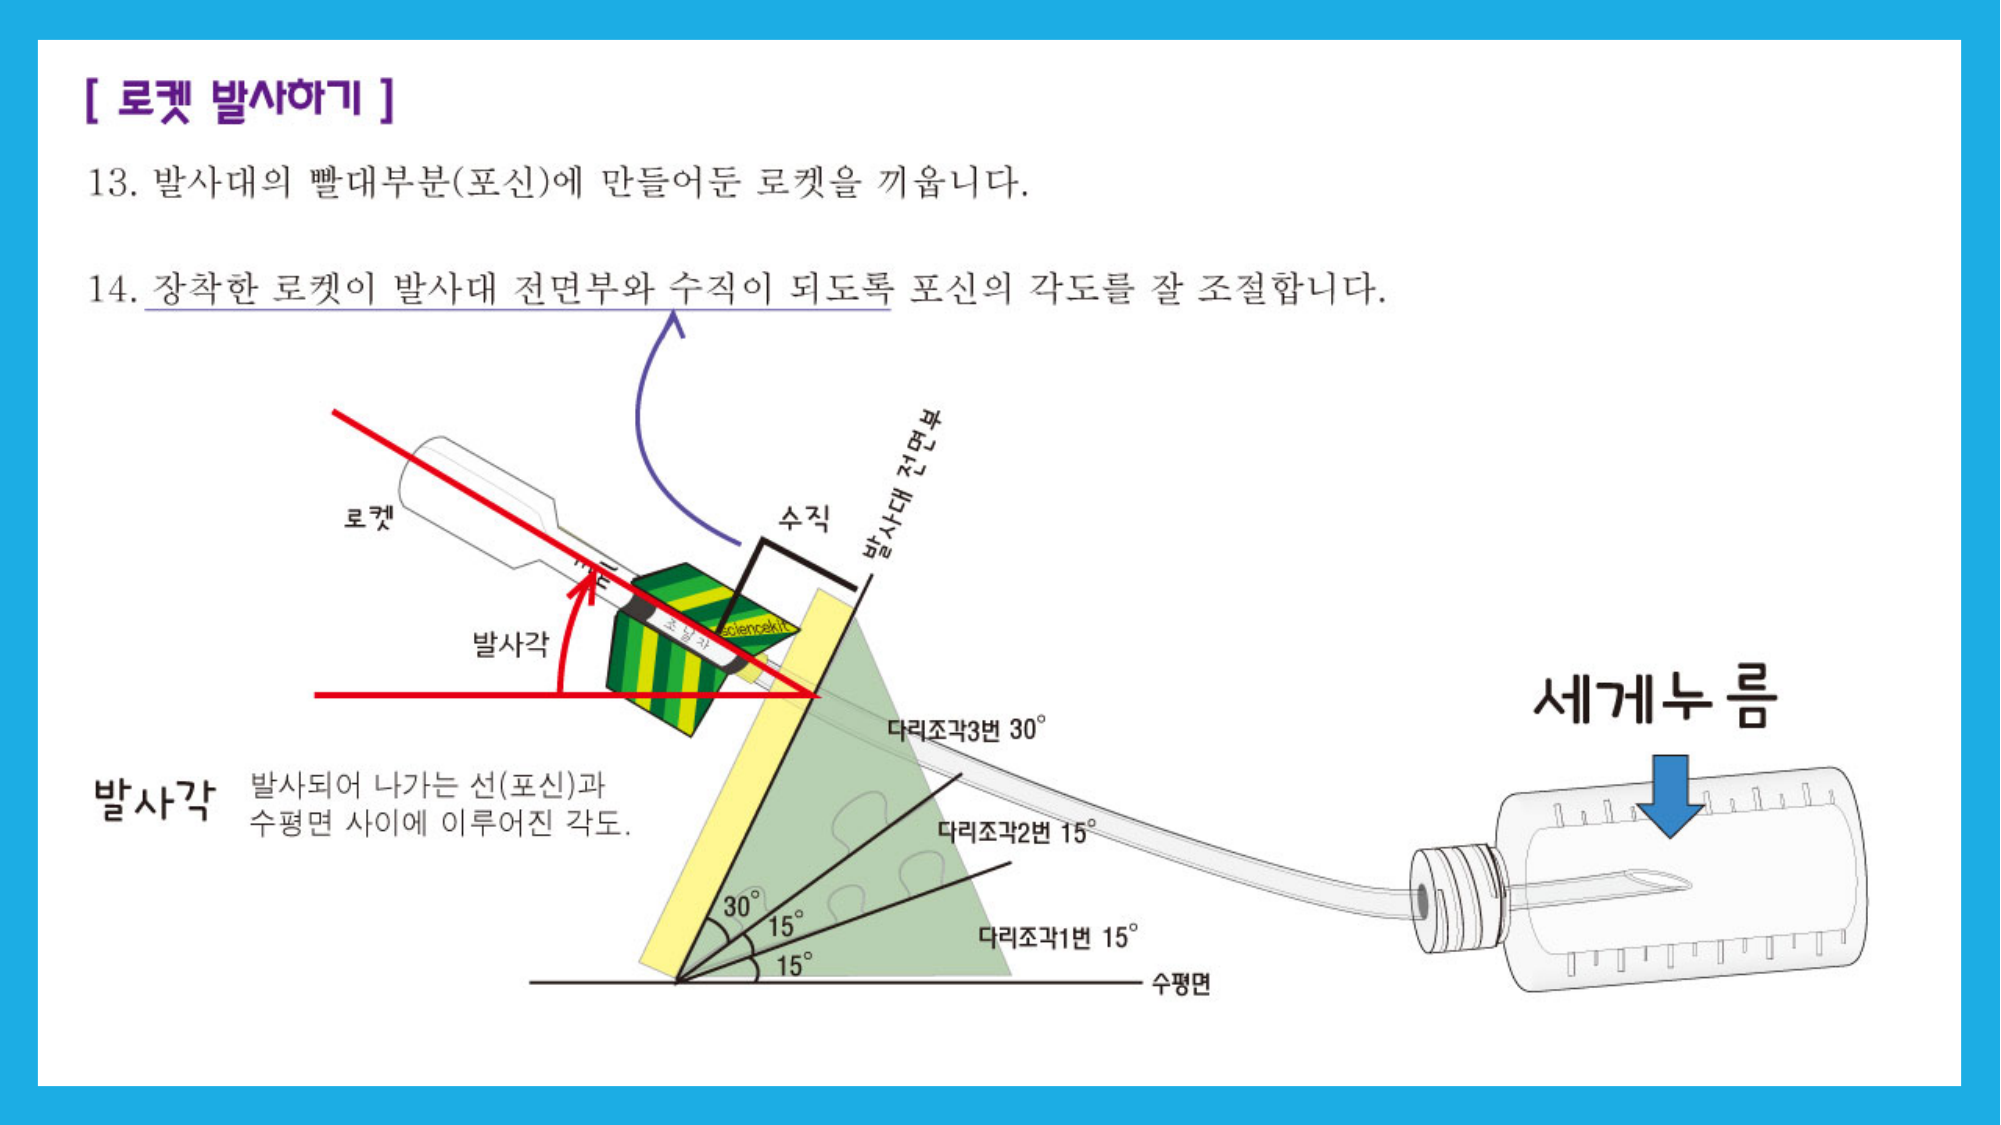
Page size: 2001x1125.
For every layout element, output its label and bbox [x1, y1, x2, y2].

picture [82, 76, 1918, 1049]
